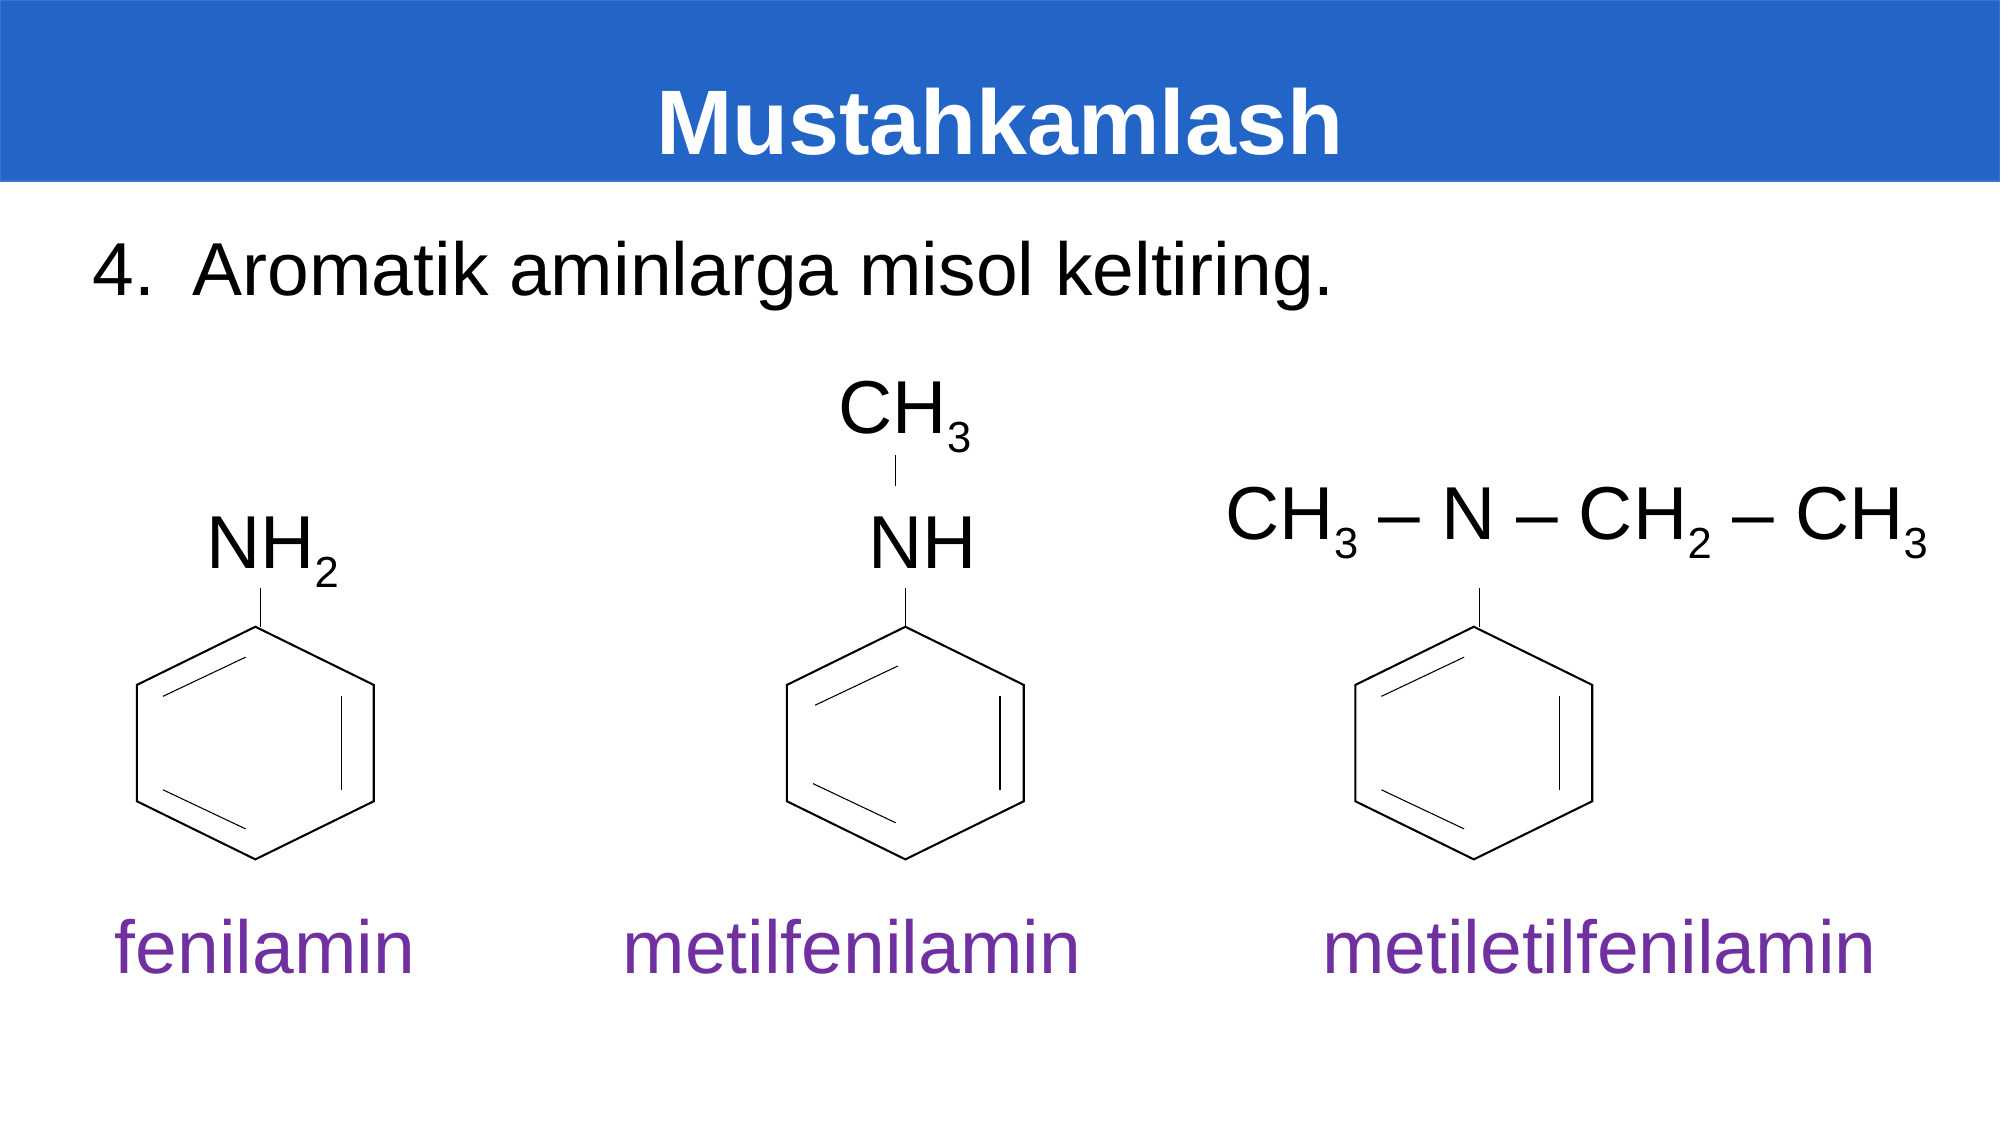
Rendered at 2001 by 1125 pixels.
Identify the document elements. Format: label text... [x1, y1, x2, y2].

text_box metiletilfenilamin [1307, 890, 1974, 996]
text_box CH3 – N – CH2 – CH3 [1210, 457, 1974, 575]
text_box [135, 625, 375, 861]
text_box NH [853, 485, 1054, 591]
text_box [163, 657, 246, 697]
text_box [1381, 789, 1465, 829]
text_box NH2 [191, 485, 392, 604]
text_box [785, 625, 1025, 861]
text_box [1381, 657, 1465, 697]
text_box metilfenilamin [607, 890, 1144, 996]
text_box [1354, 625, 1594, 861]
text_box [813, 783, 896, 823]
text_box fenilamin [100, 890, 526, 996]
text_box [163, 789, 246, 829]
text_box 4. Aromatik aminlarga misol keltiring. [78, 213, 1922, 318]
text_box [815, 666, 898, 706]
title Mustahkamlash [0, 0, 2000, 181]
text_box CH3 [823, 351, 1024, 469]
